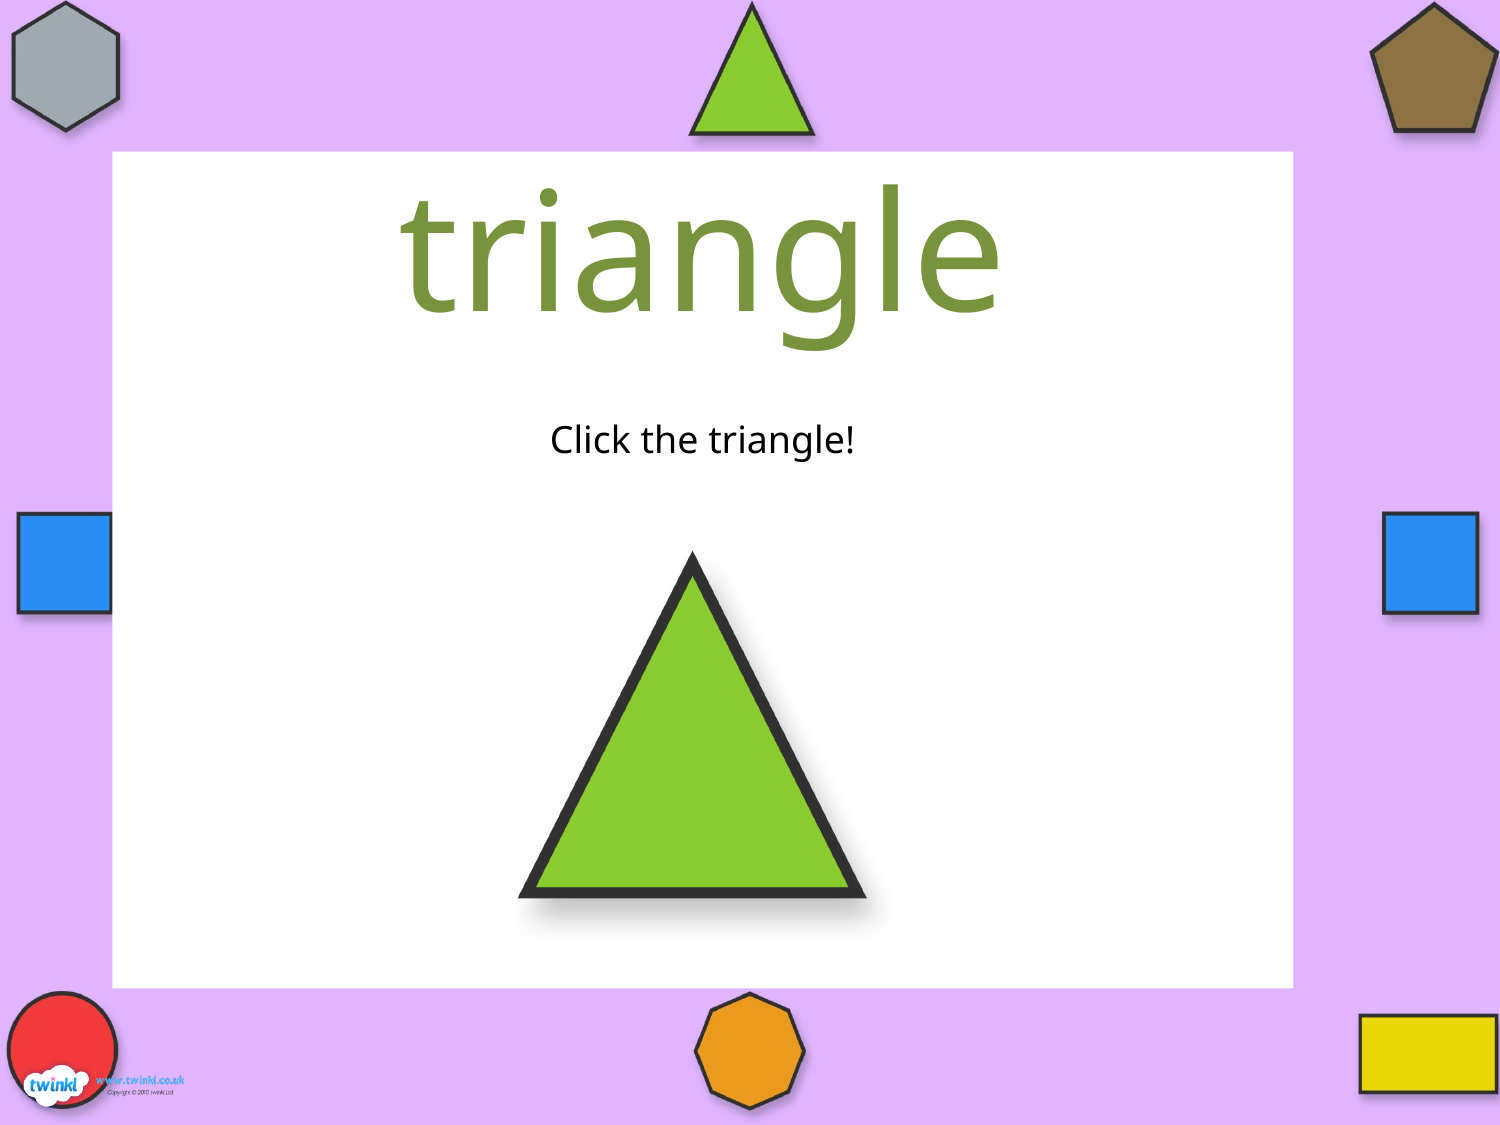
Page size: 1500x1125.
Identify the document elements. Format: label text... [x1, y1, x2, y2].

text_box Click the triangle! [522, 408, 883, 469]
text_box [110, 149, 1296, 991]
picture [0, 0, 1500, 1125]
text_box triangle [118, 137, 1288, 352]
